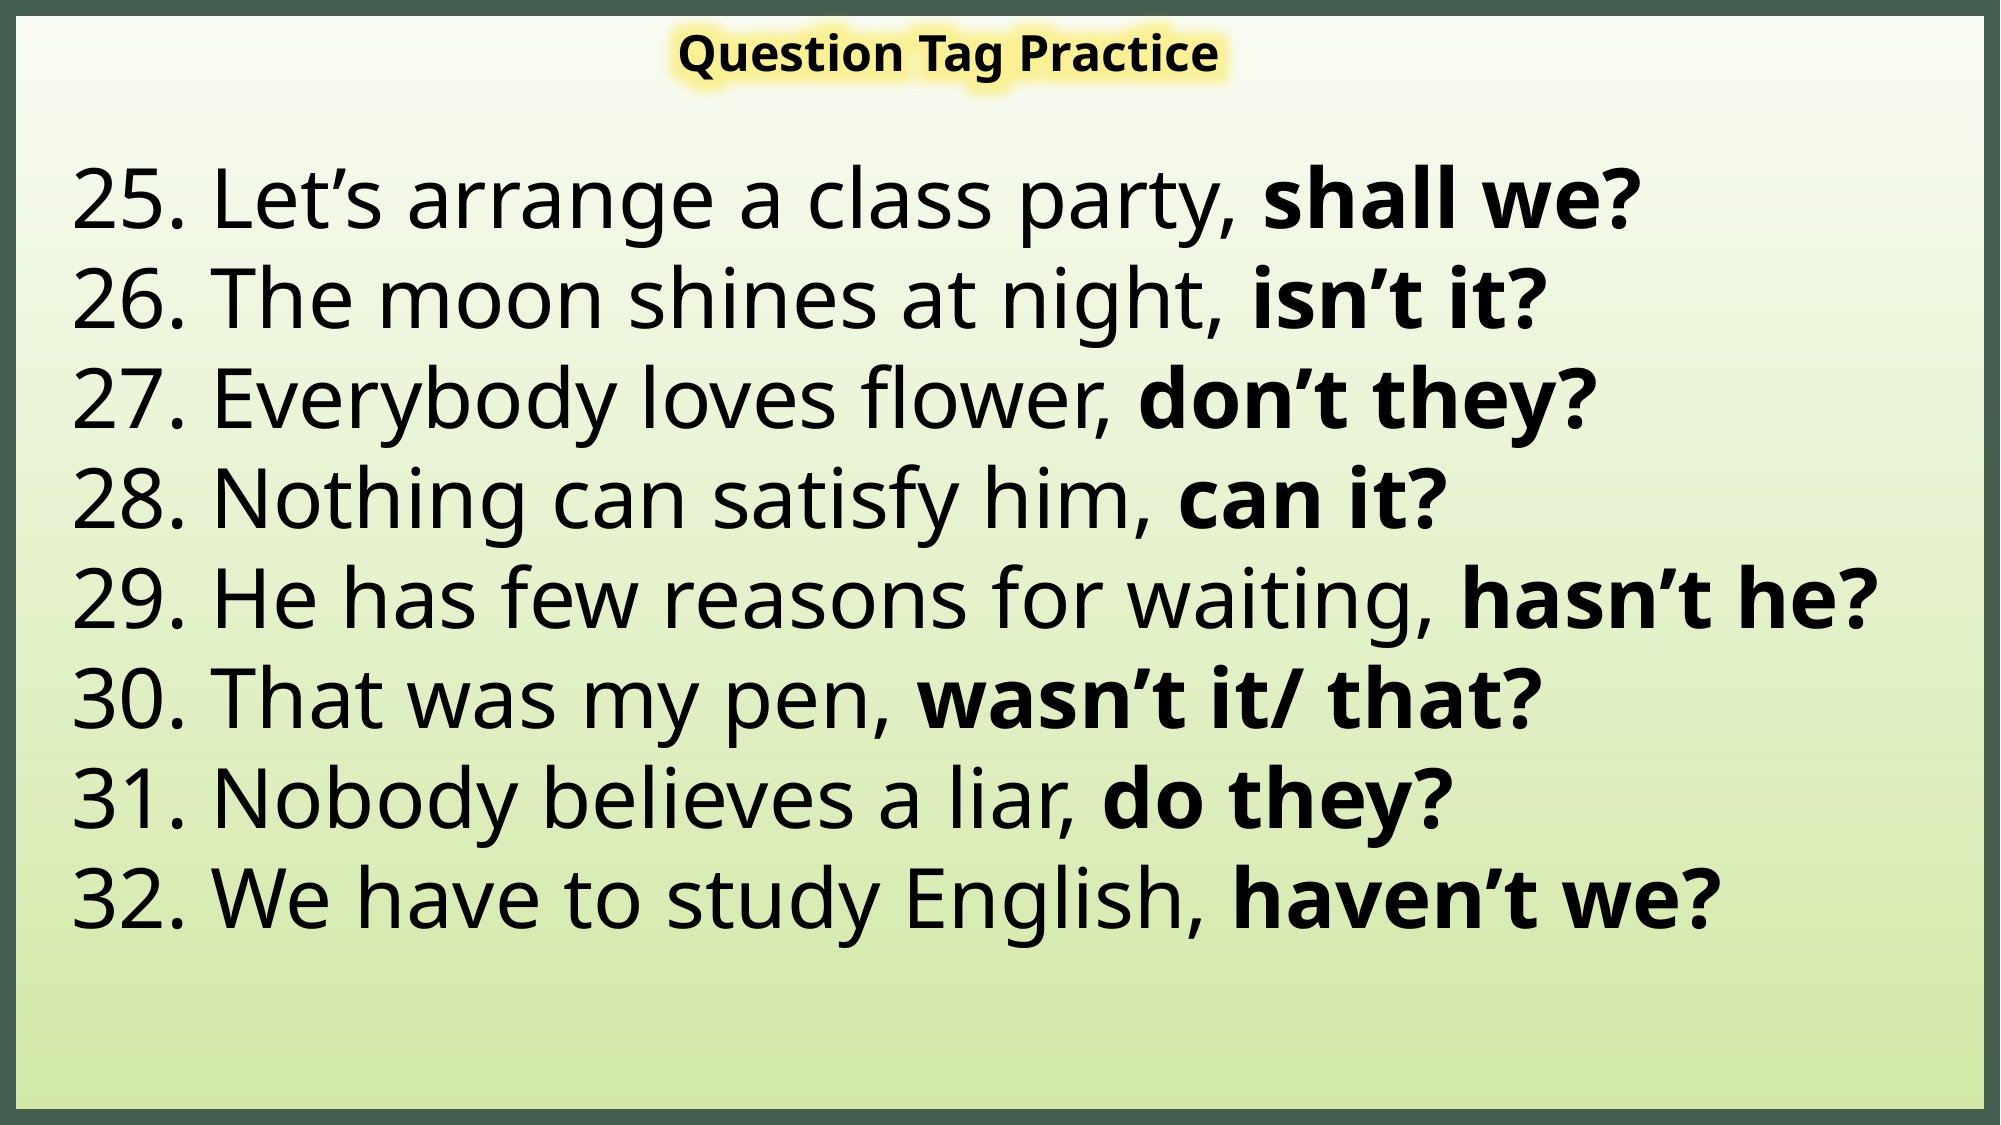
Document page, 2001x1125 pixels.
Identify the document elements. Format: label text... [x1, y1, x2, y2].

text_box 25. Let’s arrange a class party, shall we? 26. The moon shines at night, isn’t it? 27. Everybody loves flower, don’t they? 28. Nothing can satisfy him, can it? 29. He has few reasons for waiting, hasn’t he? 30. That was my pen, wasn’t it/ that? 31. Nobody believes a liar, do they? 32. We have to study English, haven’t we? [56, 137, 1944, 953]
text_box [0, 0, 2000, 1125]
